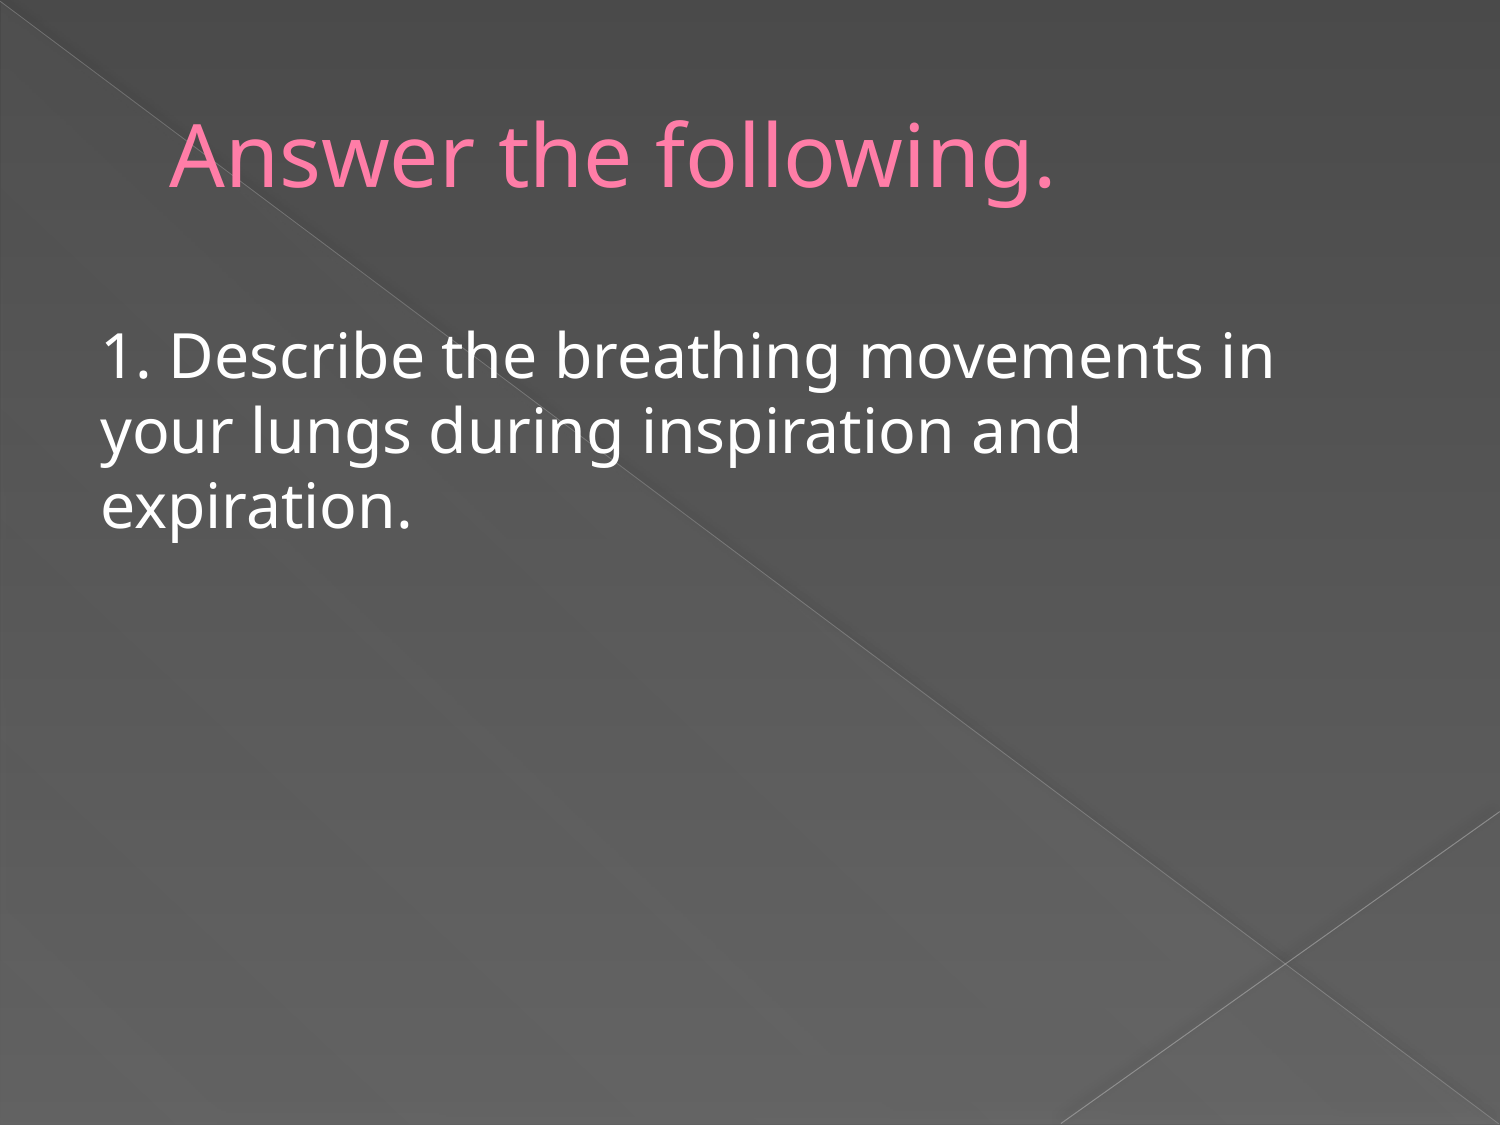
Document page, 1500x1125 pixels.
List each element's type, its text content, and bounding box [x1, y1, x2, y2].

title Answer the following. [75, 37, 1425, 267]
list 1. Describe the breathing movements in your lungs during inspiration and expiration. [75, 308, 1425, 1059]
